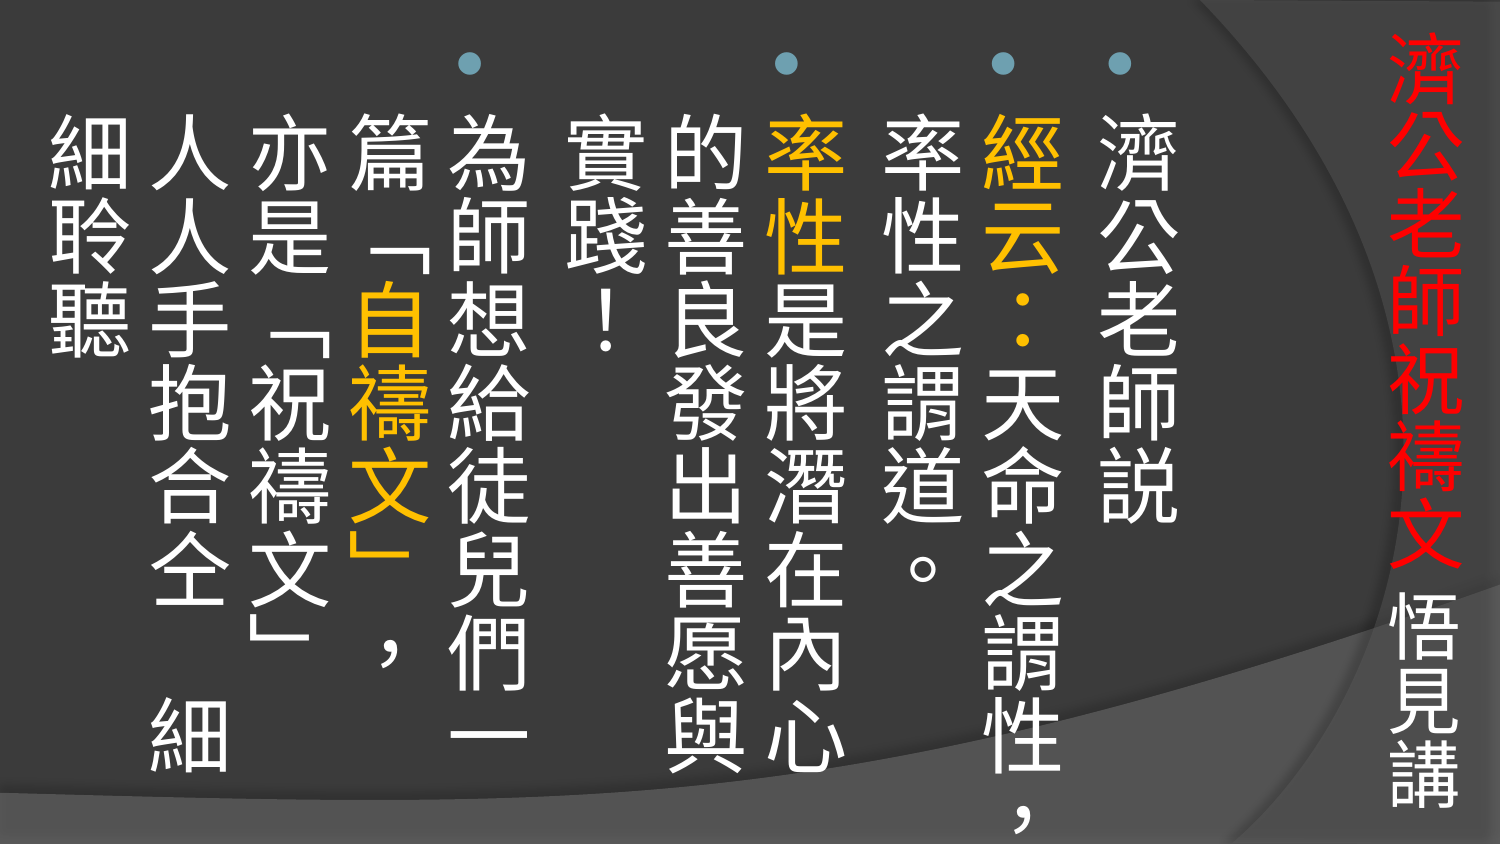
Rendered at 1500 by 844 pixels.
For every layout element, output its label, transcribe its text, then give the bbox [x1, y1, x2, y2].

list 濟公老師説 經云：天命之謂性，率性之謂道。 率性是將潛在內心的善良發出善愿與實踐！ 為師想給徒兒們一篇「自禱文」， 亦是「祝禱文」 人人手抱合仝 細細聆聽 [29, 27, 1365, 820]
title 濟公老師祝禱文 悟見講 [1364, 21, 1483, 820]
